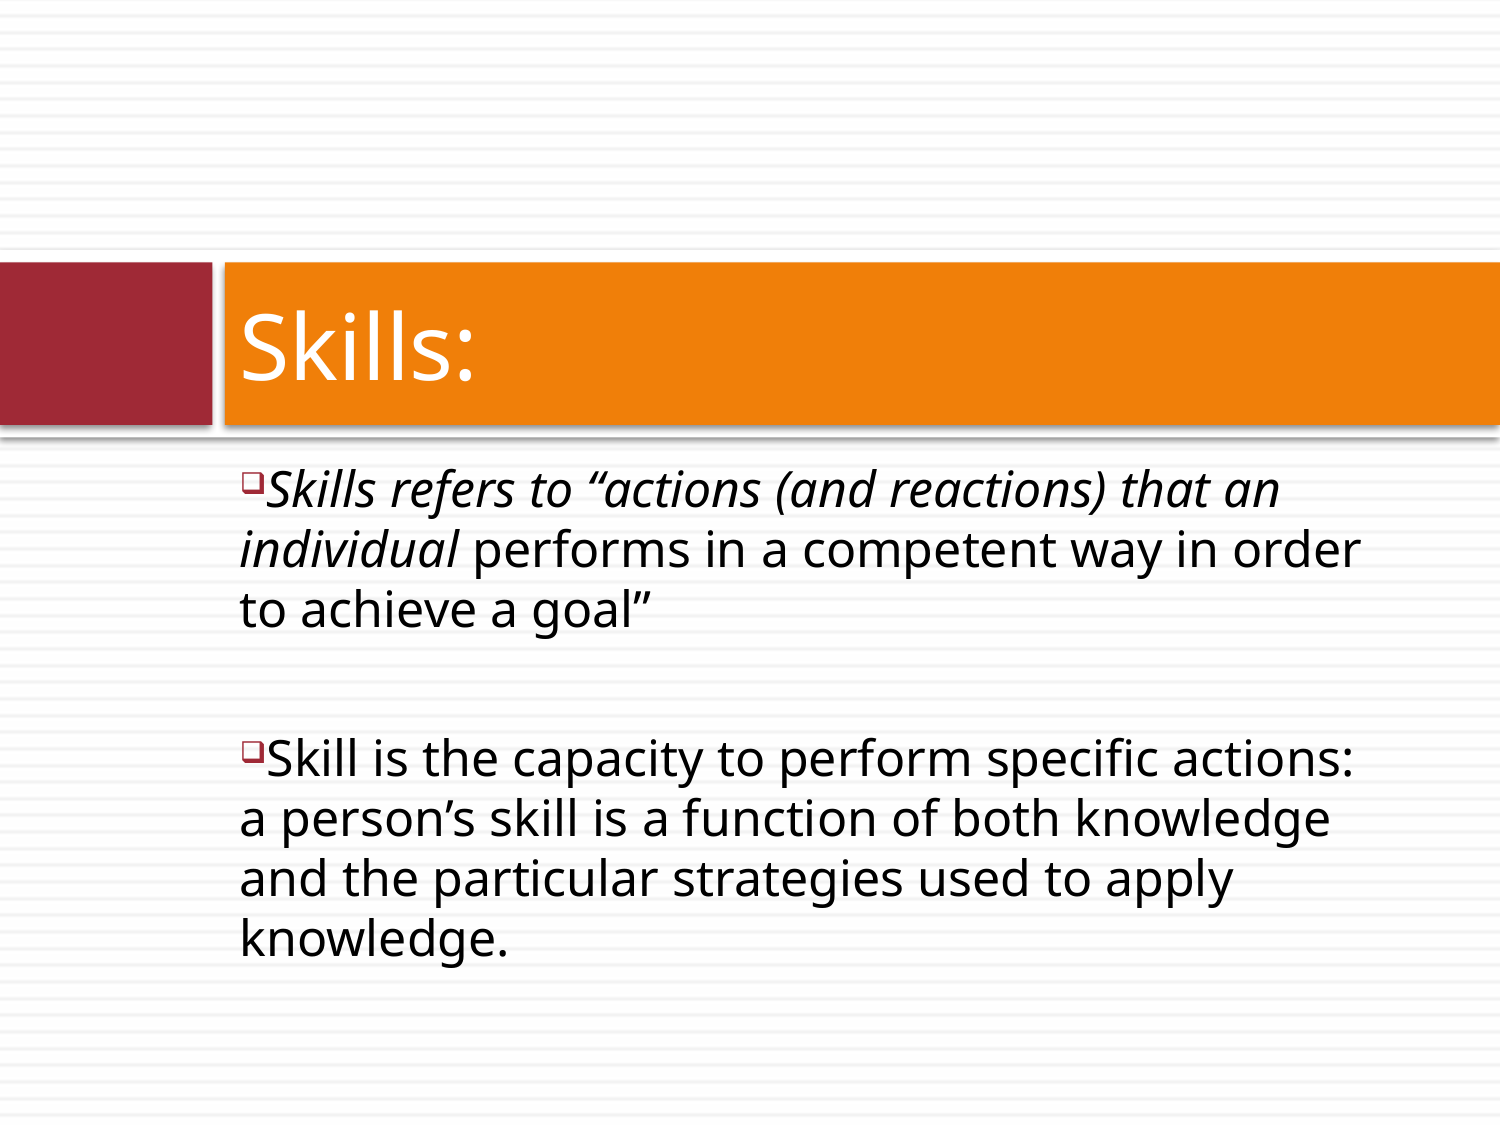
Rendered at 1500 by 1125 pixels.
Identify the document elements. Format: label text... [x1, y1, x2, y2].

title Skills: [225, 262, 1475, 425]
list Skills refers to “actions (and reactions) that an individual performs in a competent way in order to achieve a goal” Skill is the capacity to perform specific actions: a person’s skill is a function of both knowledge and the particular strategies used to apply knowledge. [225, 450, 1394, 961]
